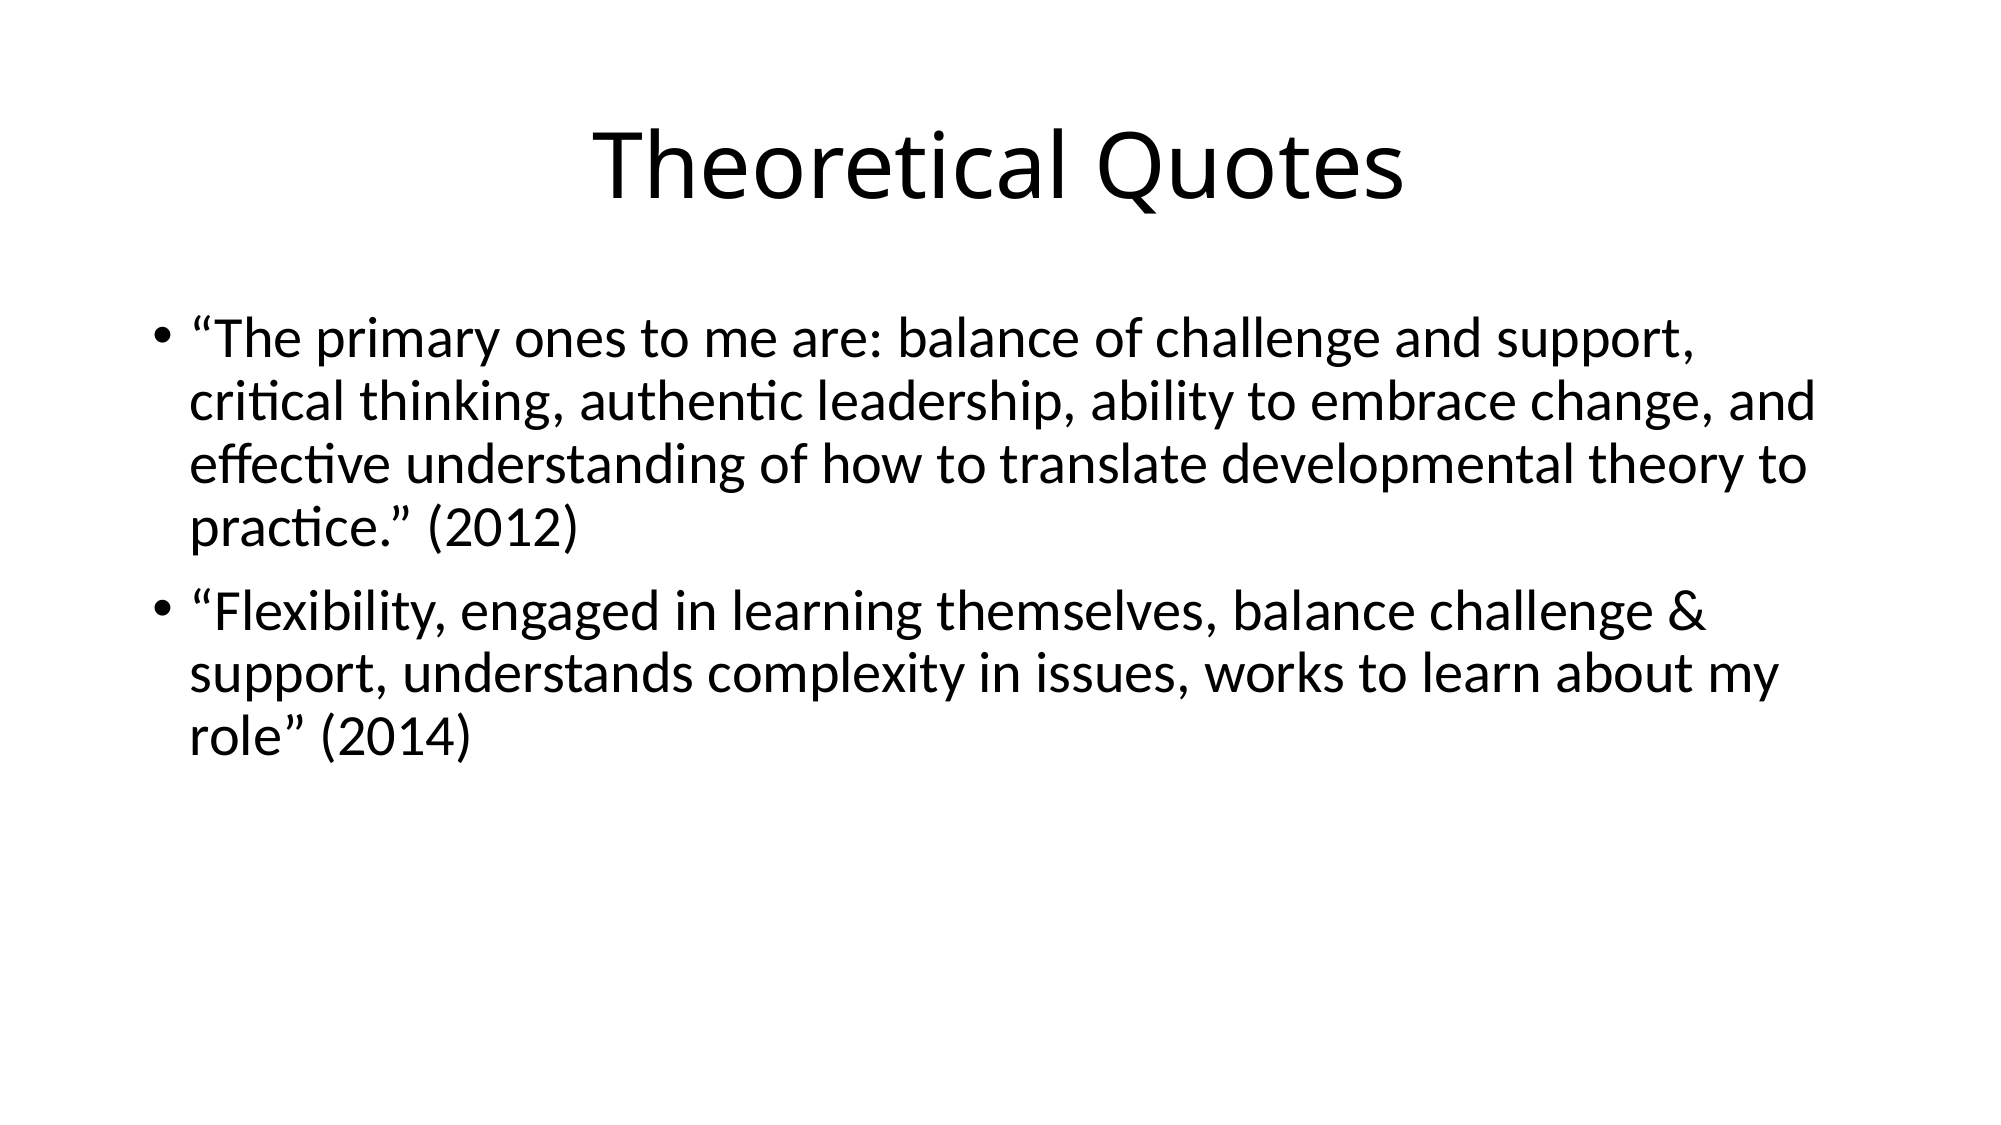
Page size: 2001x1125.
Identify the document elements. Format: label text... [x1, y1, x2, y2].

title Theoretical Quotes [137, 59, 1863, 278]
list “The primary ones to me are: balance of challenge and support, critical thinking, authentic leadership, ability to embrace change, and effective understanding of how to translate developmental theory to practice.” (2012) “Flexibility, engaged in learning themselves, balance challenge & support, understands complexity in issues, works to learn about my role” (2014) [137, 299, 1863, 1014]
